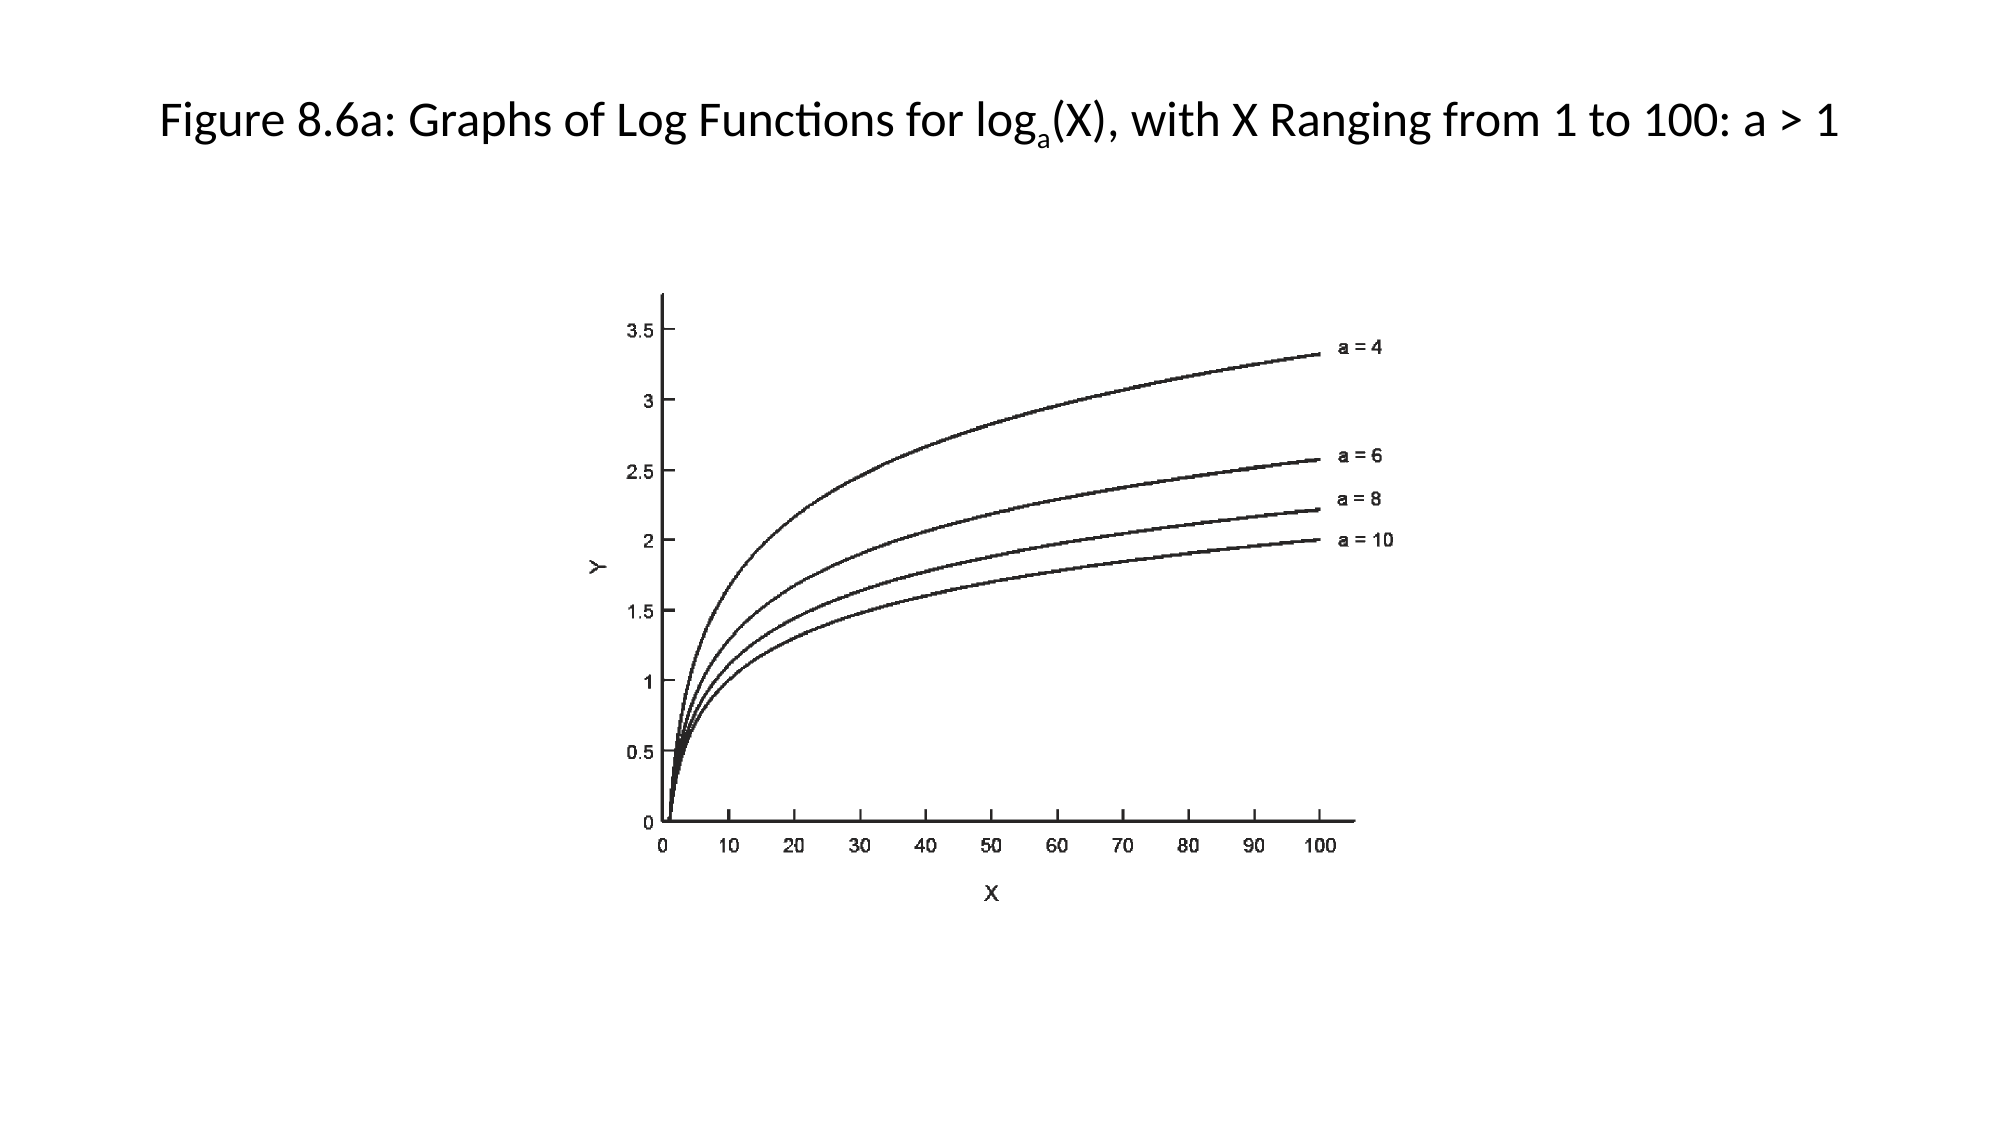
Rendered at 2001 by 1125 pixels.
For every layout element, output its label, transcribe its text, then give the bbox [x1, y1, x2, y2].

picture [573, 262, 1427, 924]
subtitle Figure 8.6a: Graphs of Log Functions for loga(X), with X Ranging from 1 to 100: a > 1 [46, 79, 1954, 242]
